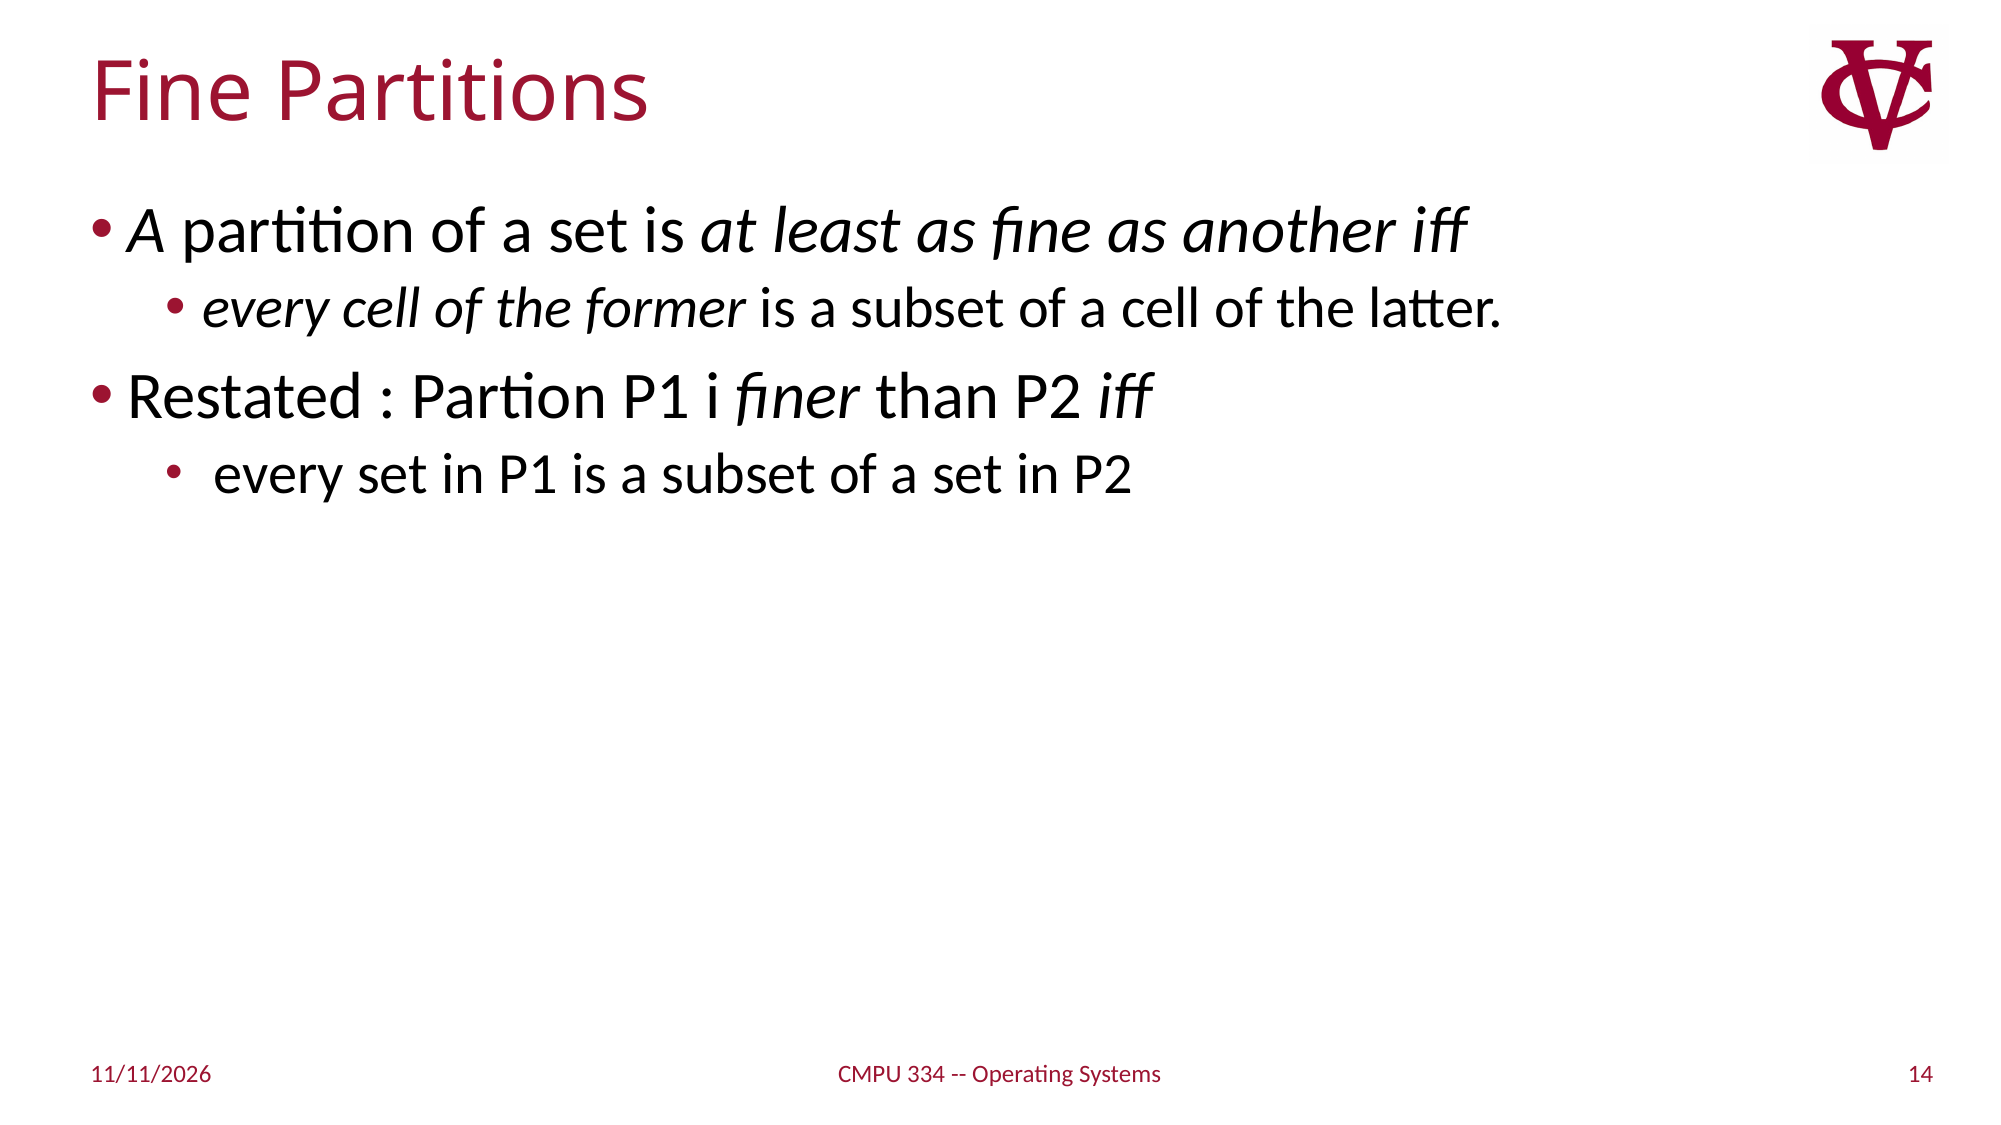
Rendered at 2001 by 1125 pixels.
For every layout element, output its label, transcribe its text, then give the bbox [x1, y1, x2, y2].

slide_number 14 [1384, 1042, 1949, 1103]
list A partition of a set is at least as fine as another iff every cell of the former is a subset of a cell of the latter. Restated : Partion P1 i finer than P2 iff every set in P1 is a subset of a set in P2 [75, 187, 1925, 1043]
title Fine Partitions [75, 37, 1793, 151]
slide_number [75, 1042, 640, 1103]
picture [1809, 24, 1949, 164]
footer CMPU 334 -- Operating Systems [662, 1042, 1338, 1103]
